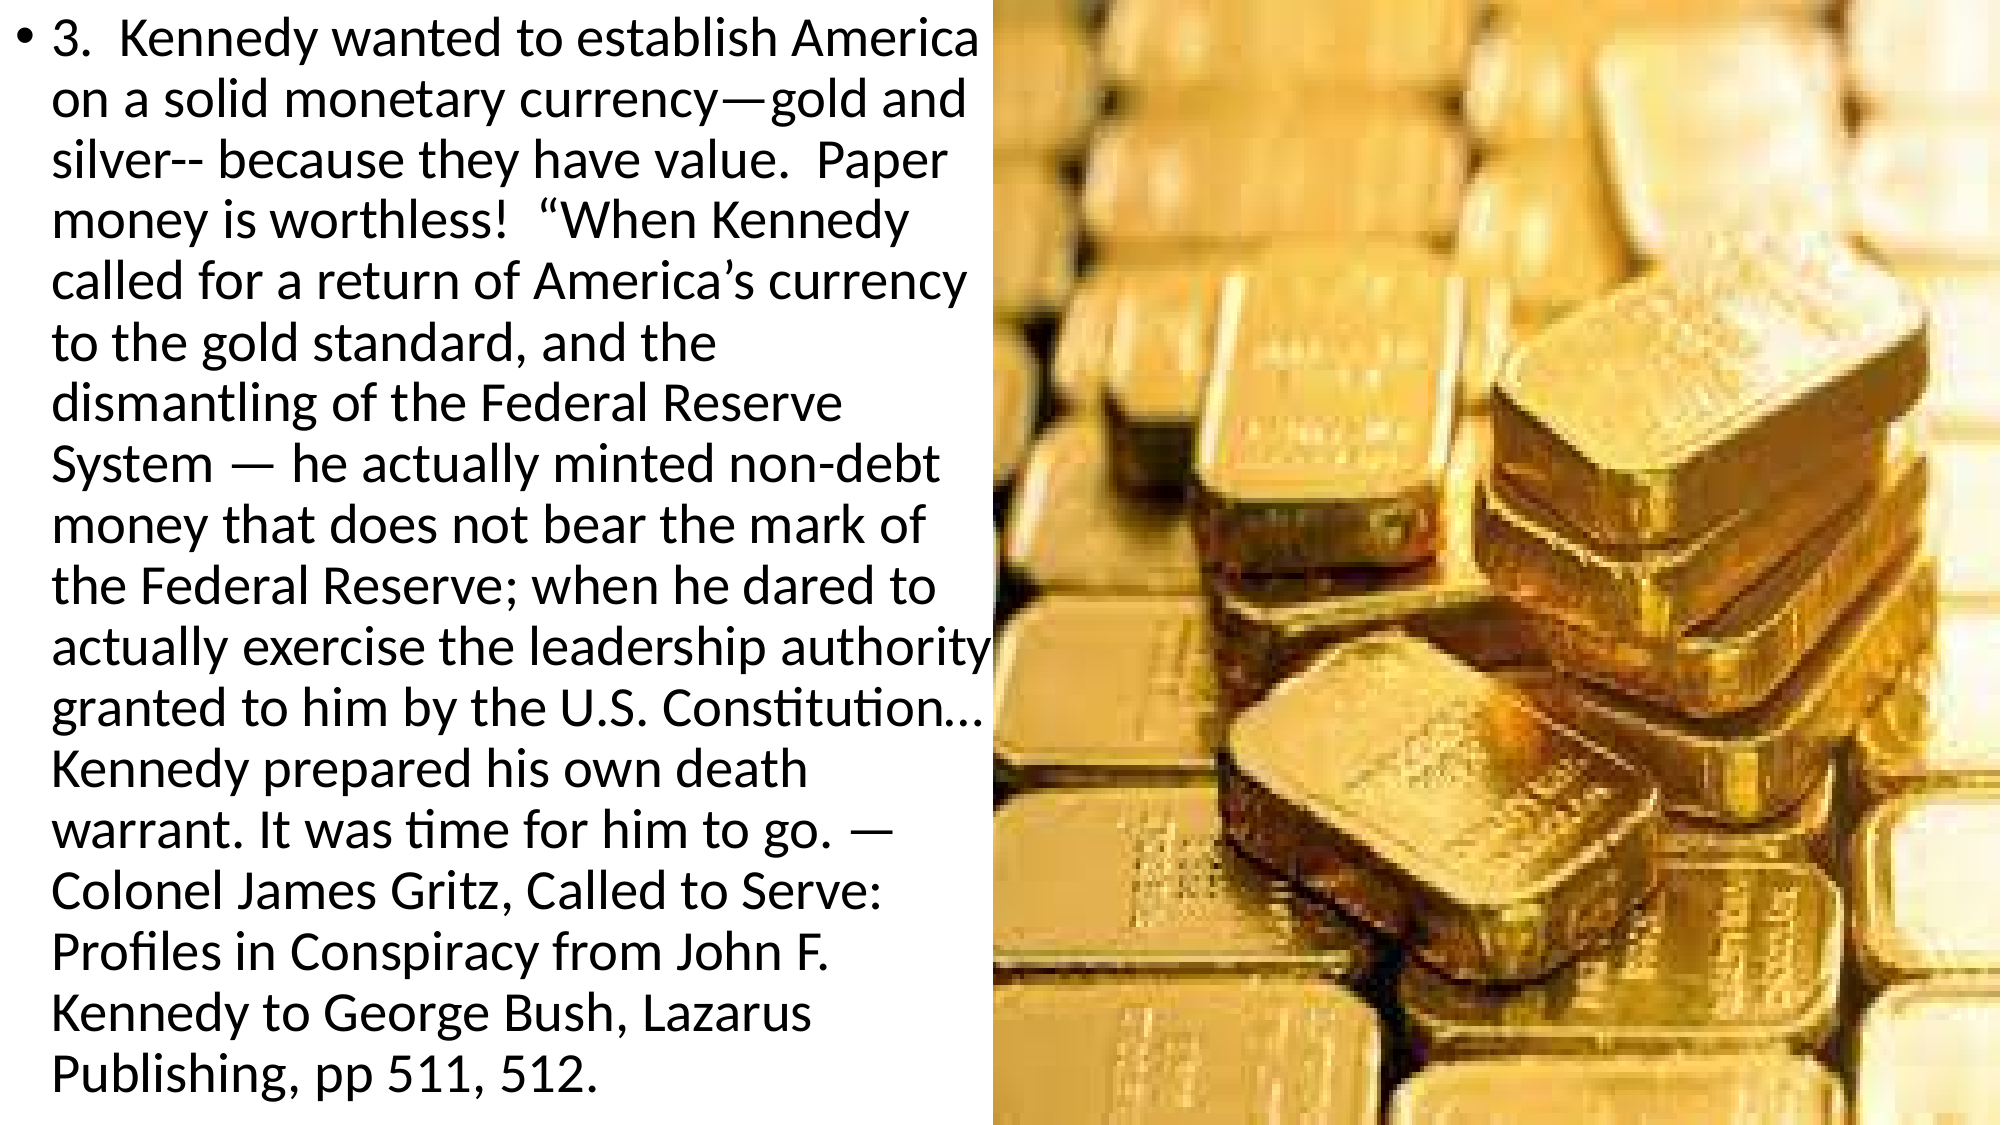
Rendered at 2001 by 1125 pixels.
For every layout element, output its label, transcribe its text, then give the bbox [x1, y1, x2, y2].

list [993, 0, 2000, 1125]
list 3. Kennedy wanted to establish America on a solid monetary currency—gold and silver-- because they have value. Paper money is worthless! “When Kennedy called for a return of America’s currency to the gold standard, and the dismantling of the Federal Reserve System — he actually minted non-debt money that does not bear the mark of the Federal Reserve; when he dared to actually exercise the leadership authority granted to him by the U.S. Constitution…Kennedy prepared his own death warrant. It was time for him to go. — Colonel James Gritz, Called to Serve: Profiles in Conspiracy from John F. Kennedy to George Bush, Lazarus Publishing, pp 511, 512. [0, 0, 993, 1125]
